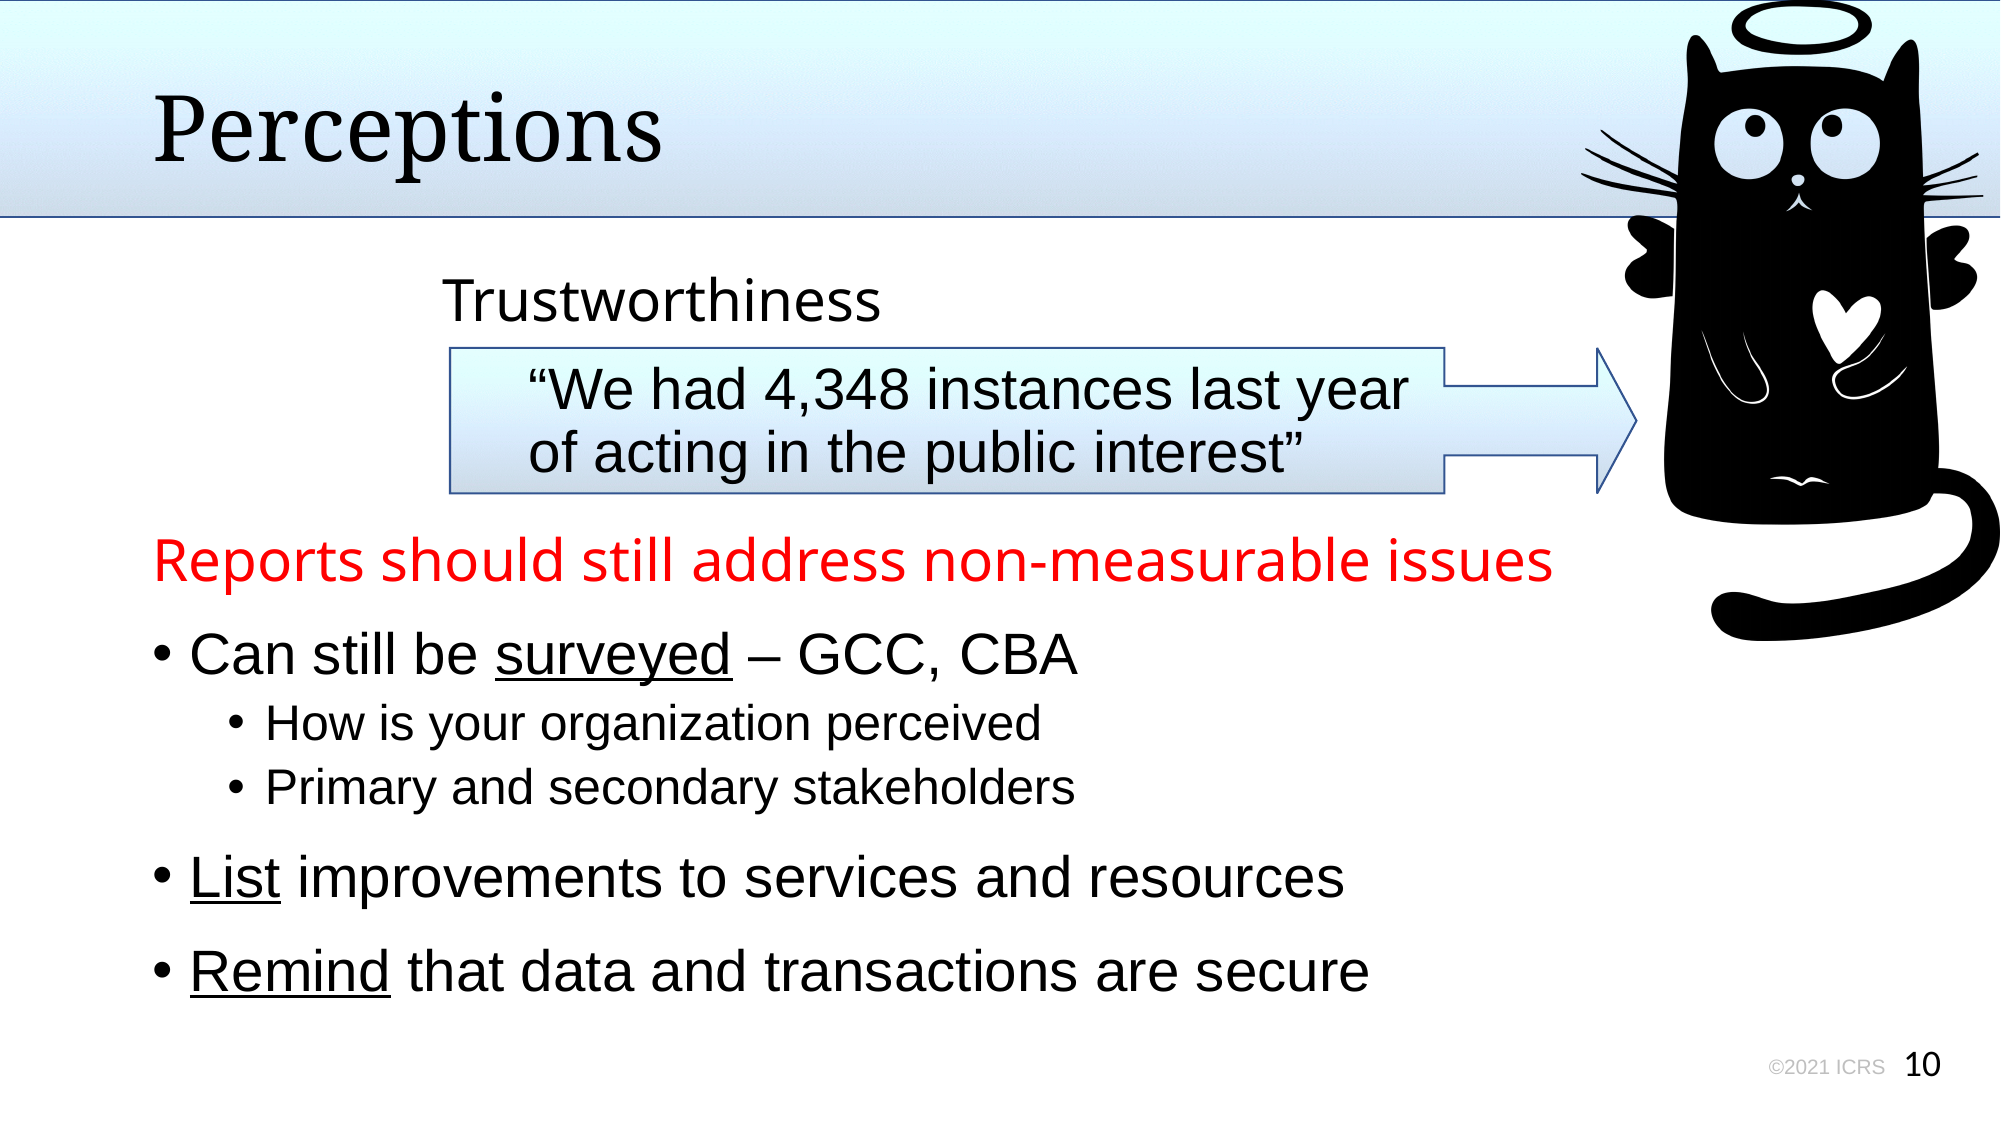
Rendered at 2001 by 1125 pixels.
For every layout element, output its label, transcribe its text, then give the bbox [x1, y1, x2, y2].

text_box ©2021 ICRS [1754, 1045, 1901, 1086]
picture [0, 0, 2001, 641]
list Trustworthiness “We had 4,348 instances last year of acting in the public interest” Reports should still address non-measurable issues Can still be surveyed – GCC, CBA How is your organization perceived Primary and secondary stakeholders List improvements to services and resources Remind that data and transactions are secure [137, 264, 1863, 1066]
title Perceptions [137, 59, 1581, 205]
